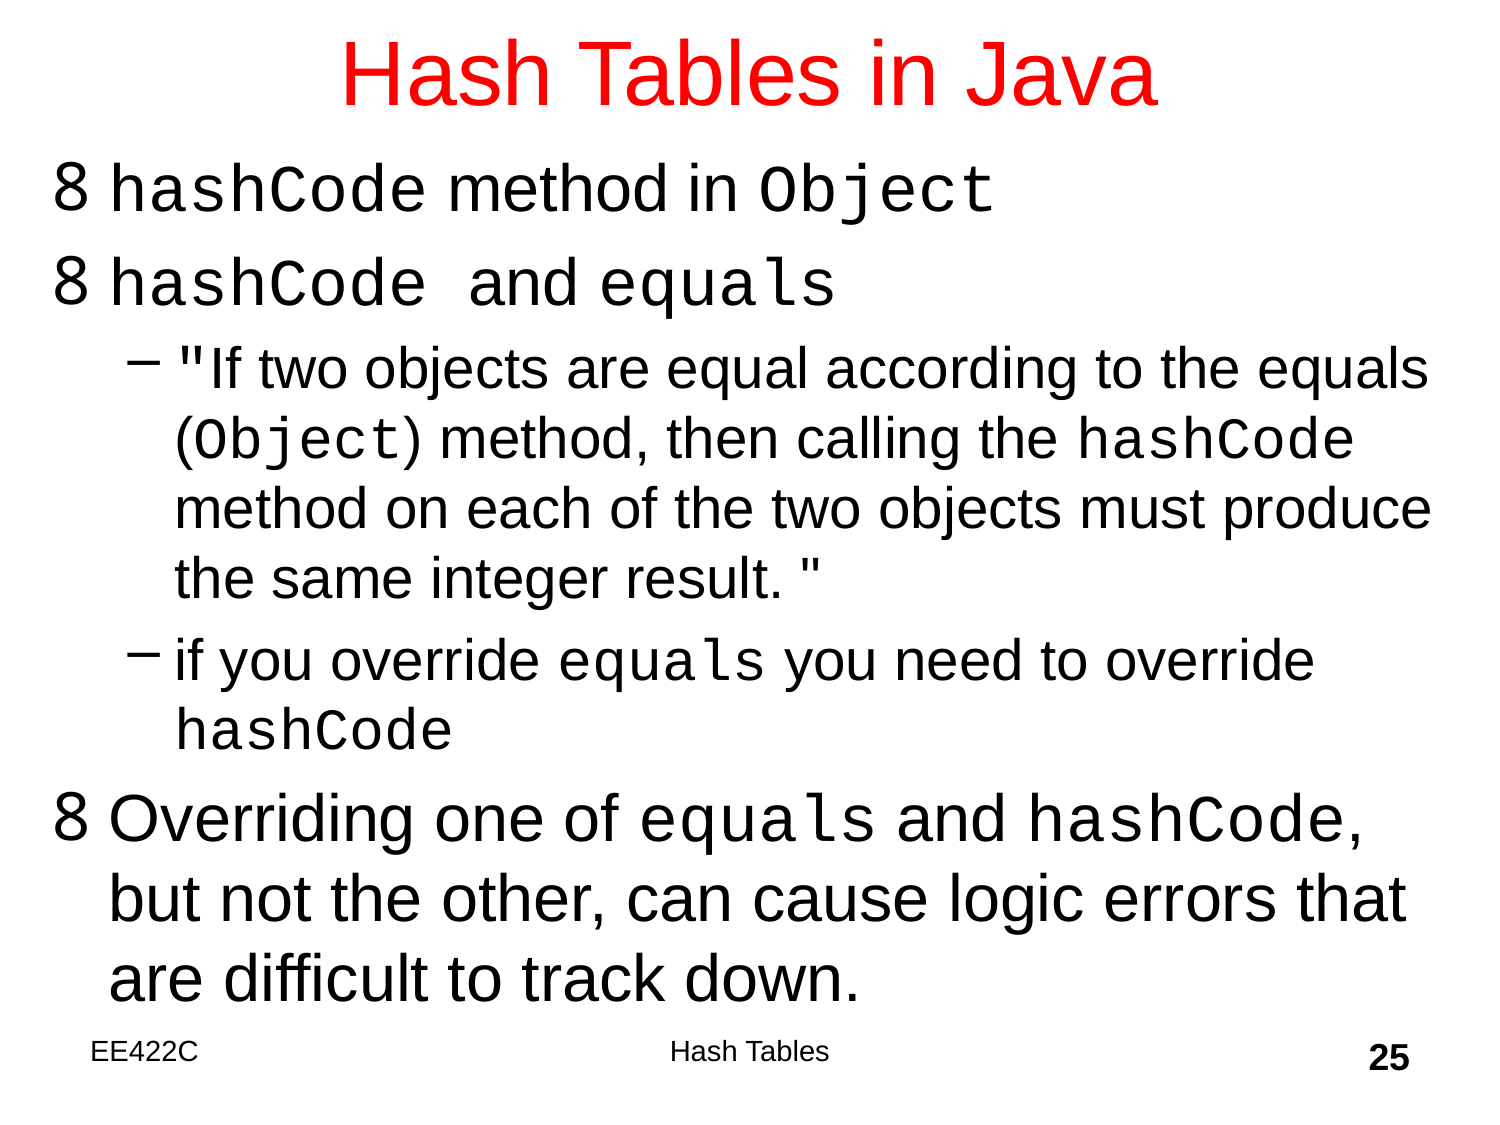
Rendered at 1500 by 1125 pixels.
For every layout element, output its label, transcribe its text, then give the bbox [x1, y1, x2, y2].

footer Hash Tables [462, 1038, 1038, 1101]
list hashCode method in Object hashCode and equals "If two objects are equal according to the equals (Object) method, then calling the hashCode method on each of the two objects must produce the same integer result. " if you override equals you need to override hashCode Overriding one of equals and hashCode, but not the other, can cause logic errors that are difficult to track down. [37, 137, 1463, 1038]
slide_number EE422C [74, 1038, 451, 1101]
title Hash Tables in Java [112, 0, 1388, 137]
slide_number 25 [1112, 1038, 1426, 1101]
